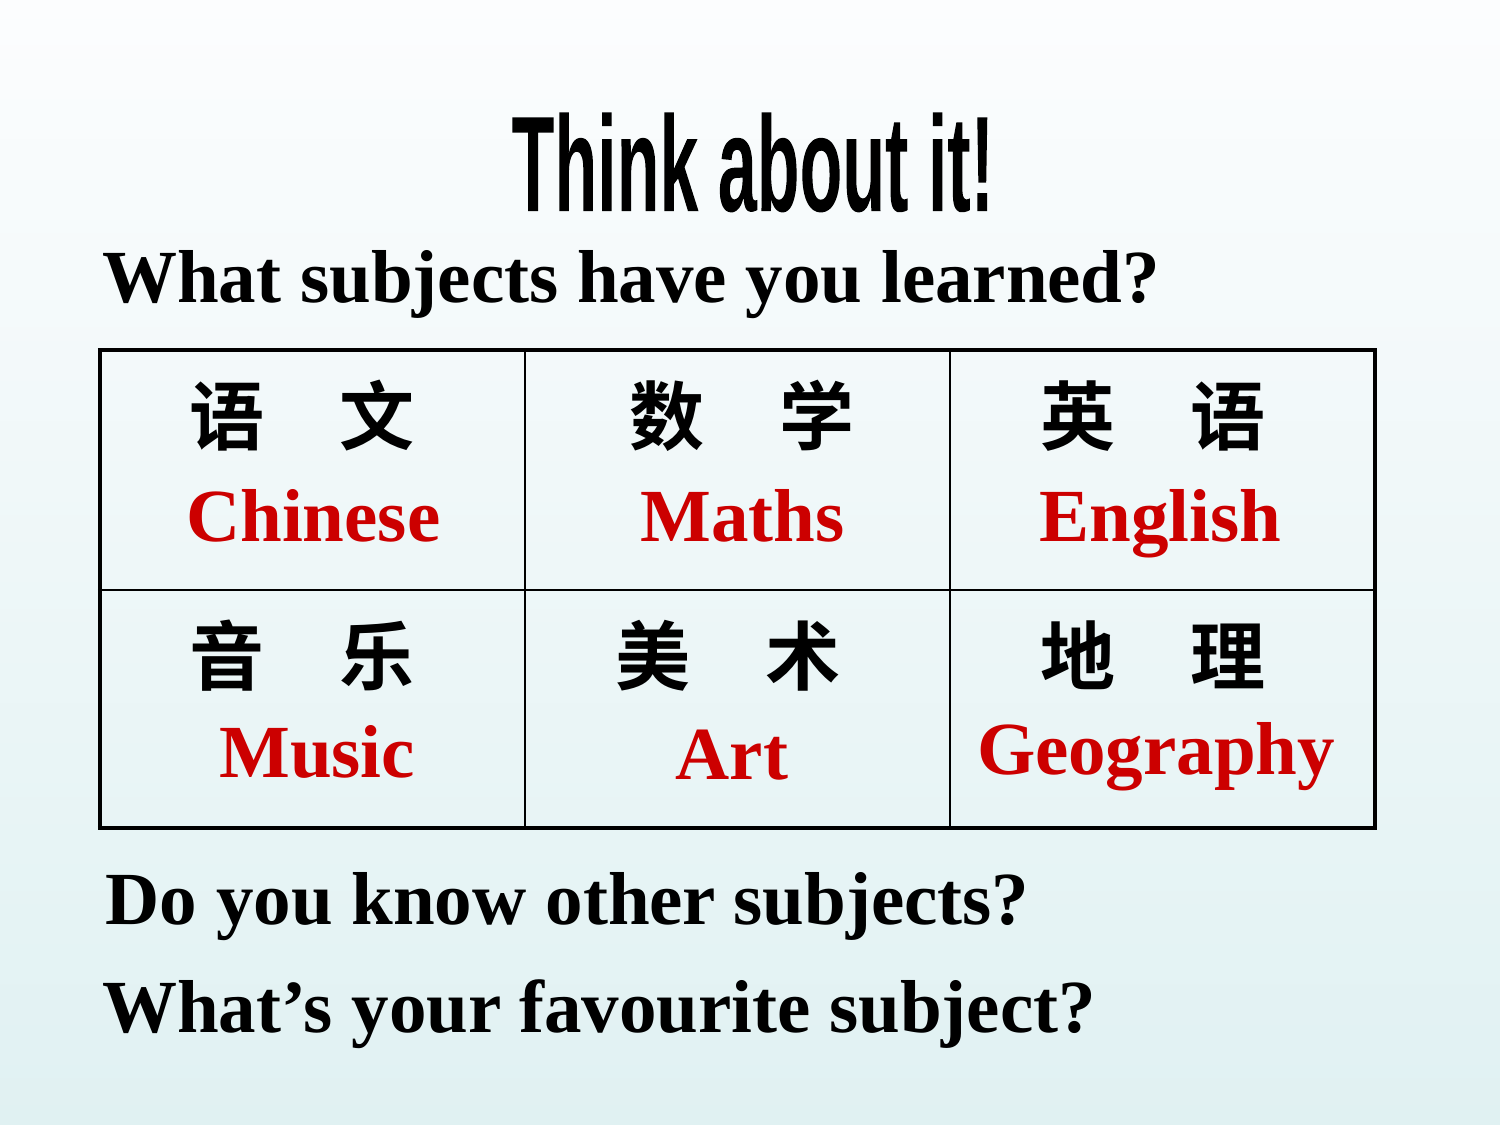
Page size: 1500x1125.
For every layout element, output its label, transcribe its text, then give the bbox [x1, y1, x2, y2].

text_box Music [204, 695, 468, 801]
text_box What subjects have you learned? [87, 219, 1400, 325]
text_box English [1024, 459, 1313, 565]
table_cell 美 术 [526, 591, 949, 826]
table_header 英 语 [951, 352, 1373, 589]
text_box Geography [962, 692, 1365, 797]
text_box Art [661, 697, 812, 803]
table_header 语 文 [102, 352, 524, 589]
text_box What’s your favourite subject? [87, 949, 1137, 1055]
table_cell 地 理 [951, 591, 1373, 826]
table_header 数 学 [526, 352, 949, 589]
table_cell 音 乐 [102, 591, 524, 826]
text_box Do you know other subjects? [90, 842, 1057, 948]
text_box Maths [625, 459, 876, 565]
text_box Chinese [171, 459, 485, 565]
